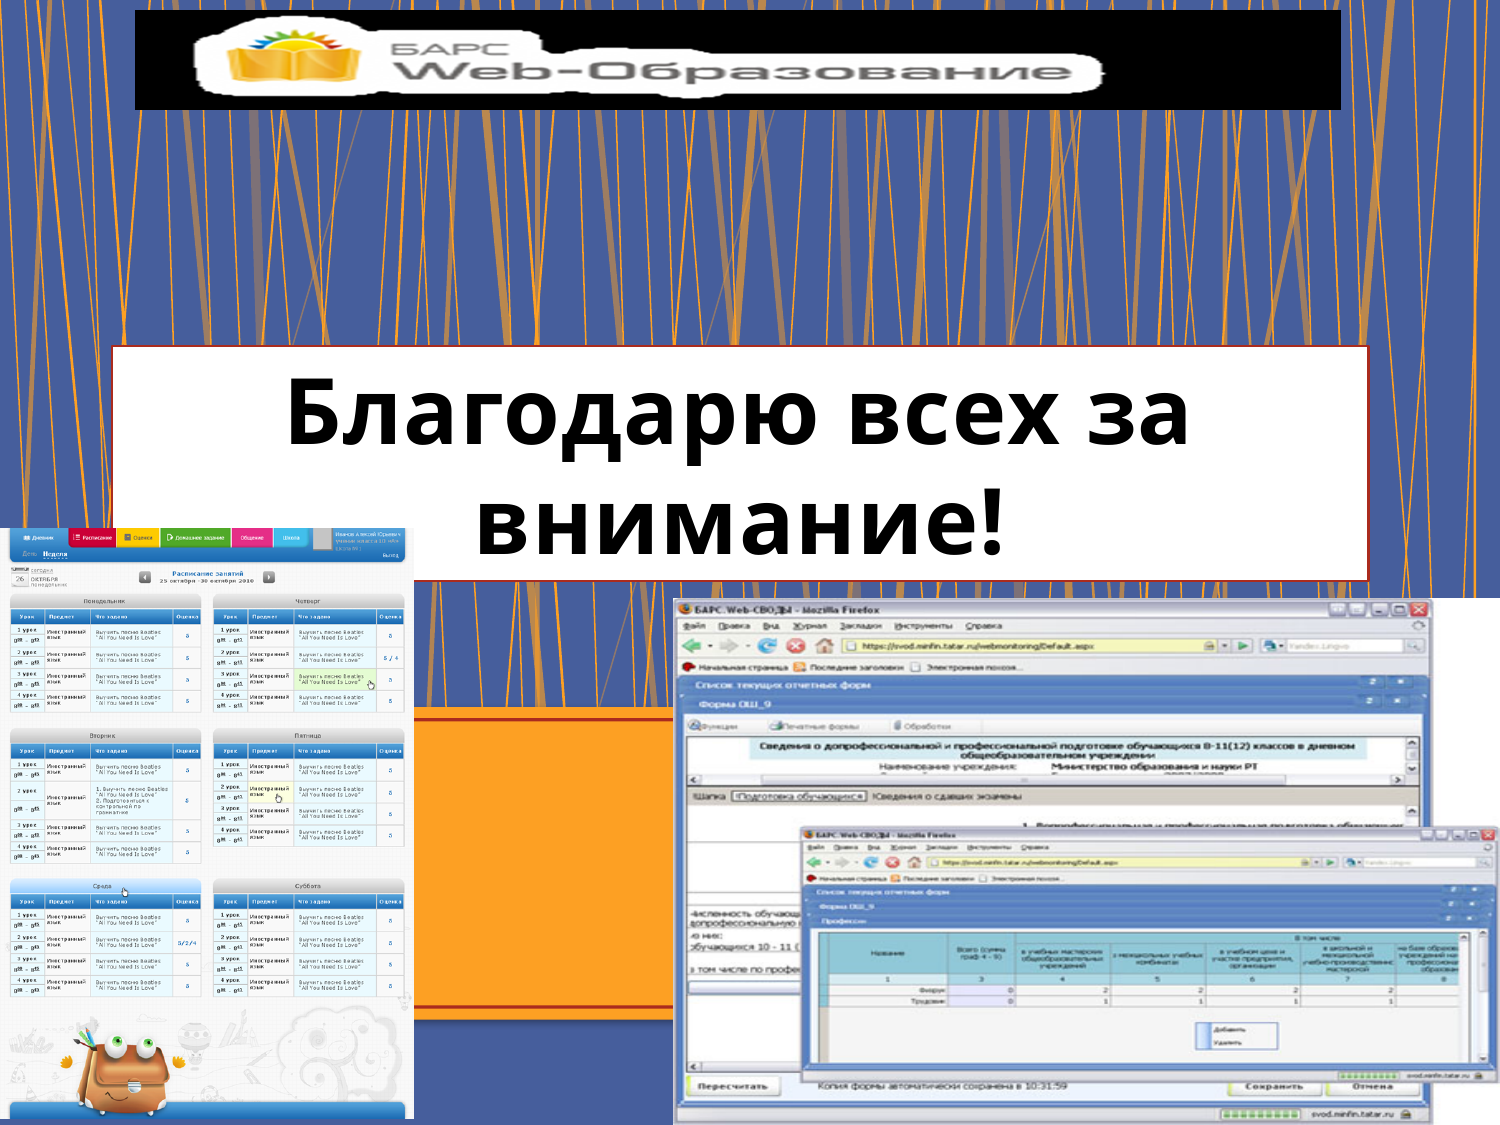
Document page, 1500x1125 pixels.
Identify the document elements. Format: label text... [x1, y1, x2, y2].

title Благодарю всех за внимание! [111, 345, 1370, 582]
picture [135, 10, 1341, 110]
picture [672, 598, 1500, 1125]
picture [0, 528, 414, 1119]
